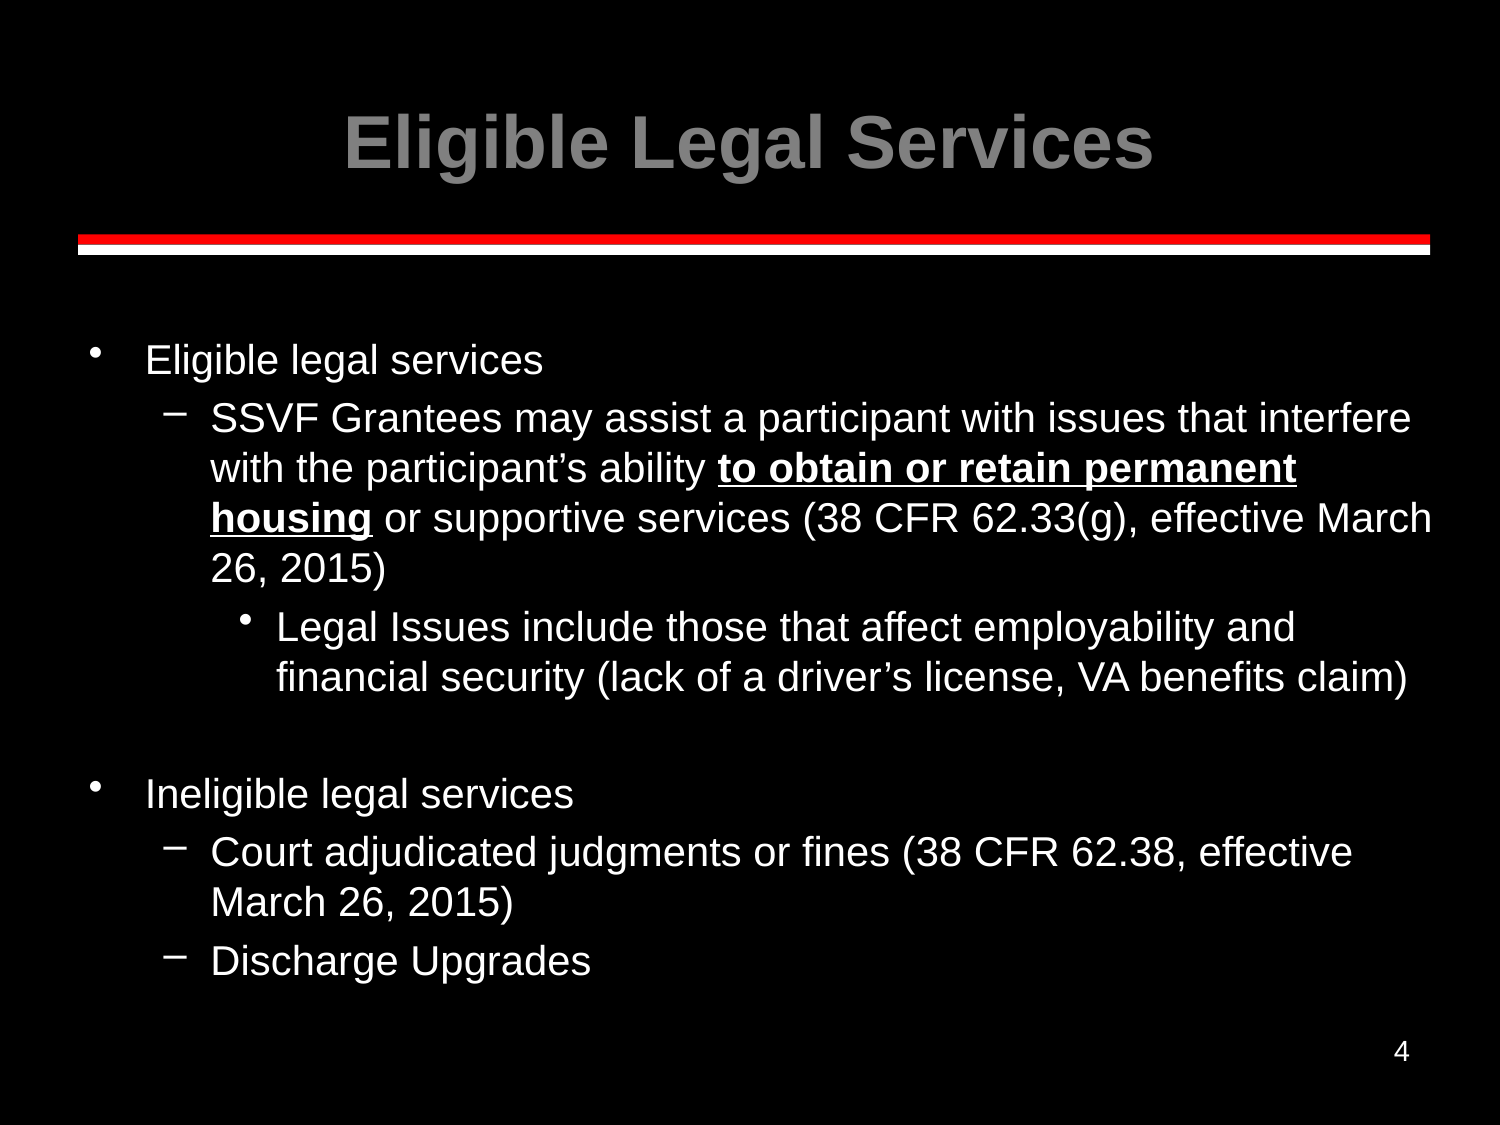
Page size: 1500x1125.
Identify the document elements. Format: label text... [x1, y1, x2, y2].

title Eligible Legal Services [75, 45, 1425, 233]
slide_number 4 [1074, 1024, 1425, 1103]
list Eligible legal services SSVF Grantees may assist a participant with issues that interfere with the participant’s ability to obtain or retain permanent housing or supportive services (38 CFR 62.33(g), effective March 26, 2015) Legal Issues include those that affect employability and financial security (lack of a driver’s license, VA benefits claim) Ineligible legal services Court adjudicated judgments or fines (38 CFR 62.38, effective March 26, 2015) Discharge Upgrades [73, 324, 1450, 1025]
